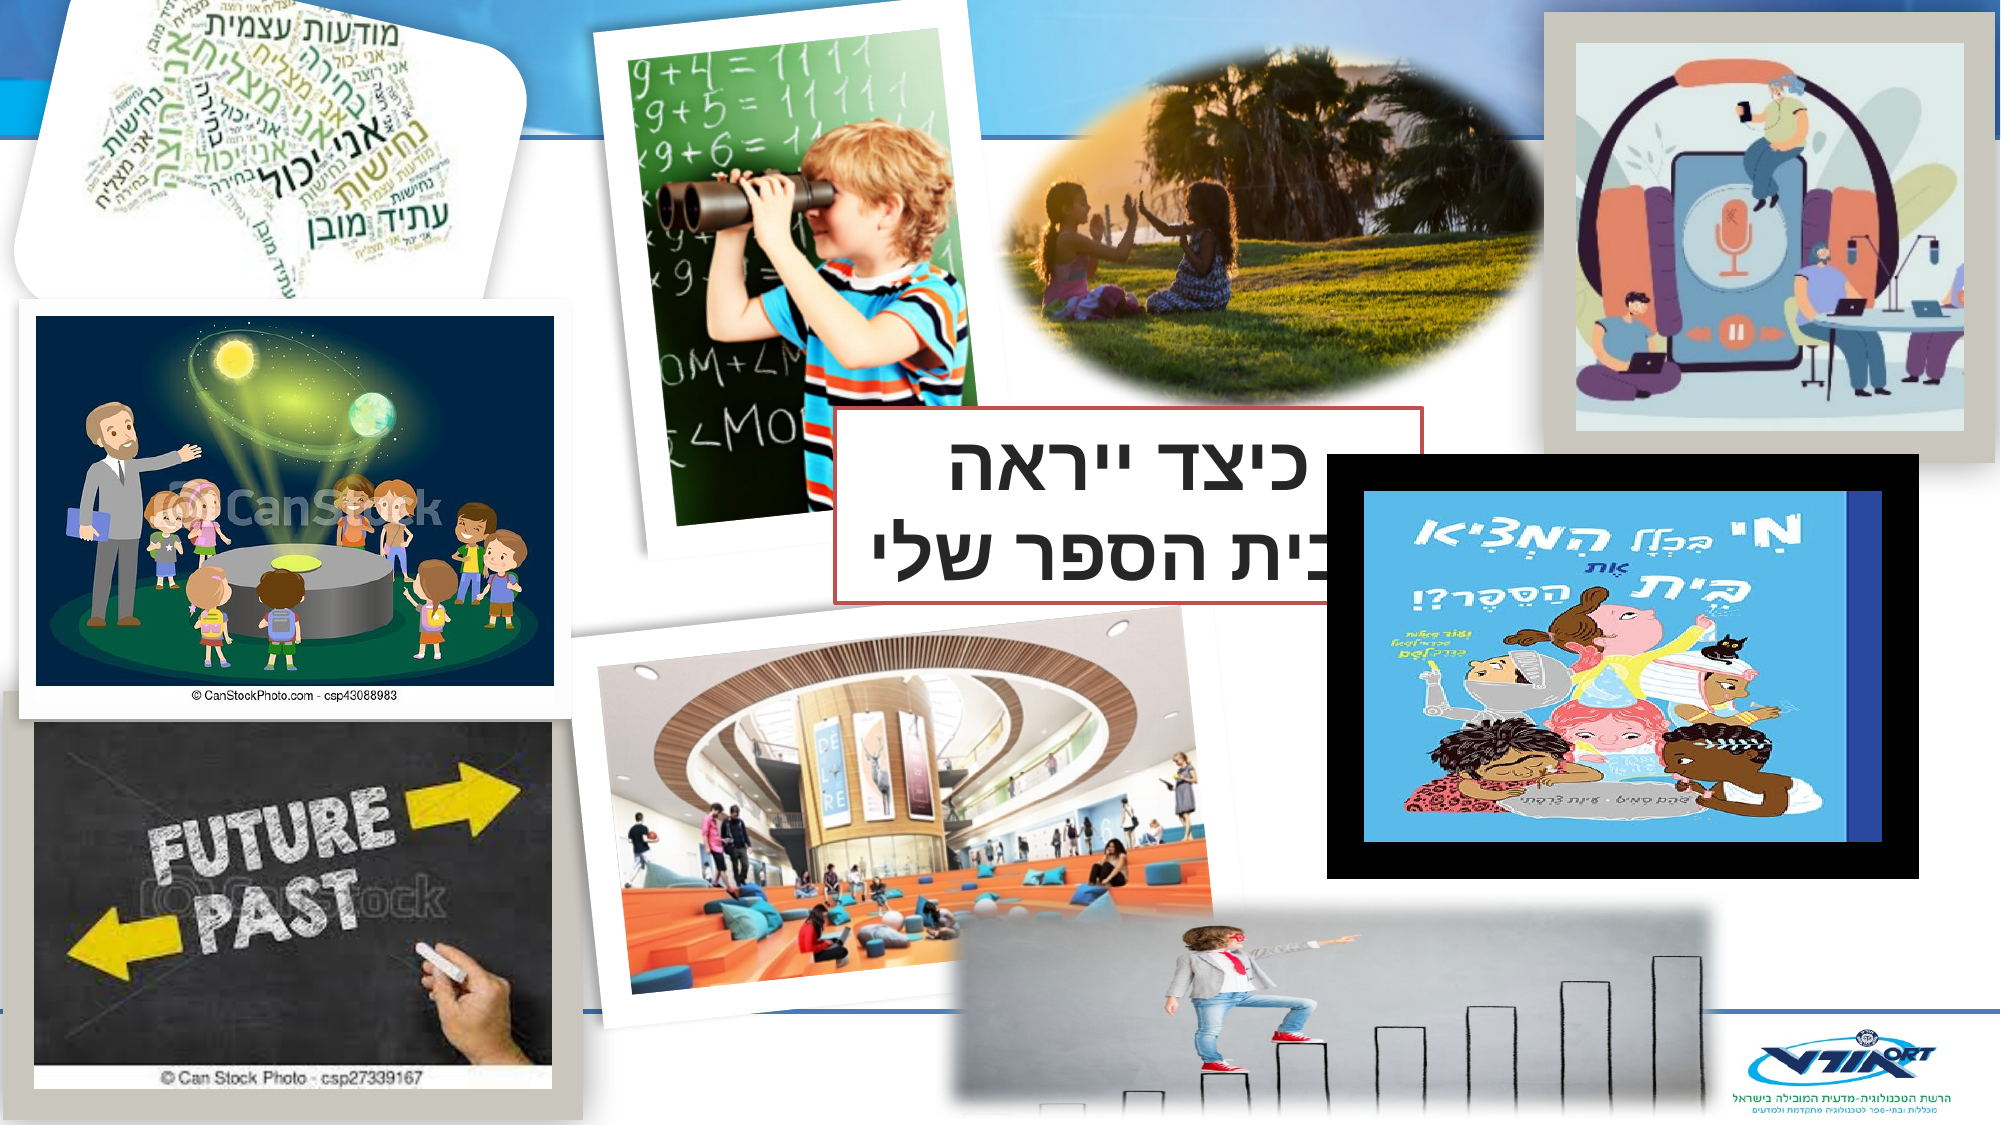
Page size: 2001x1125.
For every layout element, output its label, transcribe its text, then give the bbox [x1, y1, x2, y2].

text_box כיצד ייראה בית הספר שלי? [833, 406, 1424, 605]
picture [1363, 490, 1883, 842]
picture [0, 0, 894, 703]
picture [967, 0, 2001, 423]
picture [1575, 42, 1965, 432]
picture [628, 28, 977, 526]
picture [598, 606, 1958, 1121]
picture [33, 721, 553, 1089]
